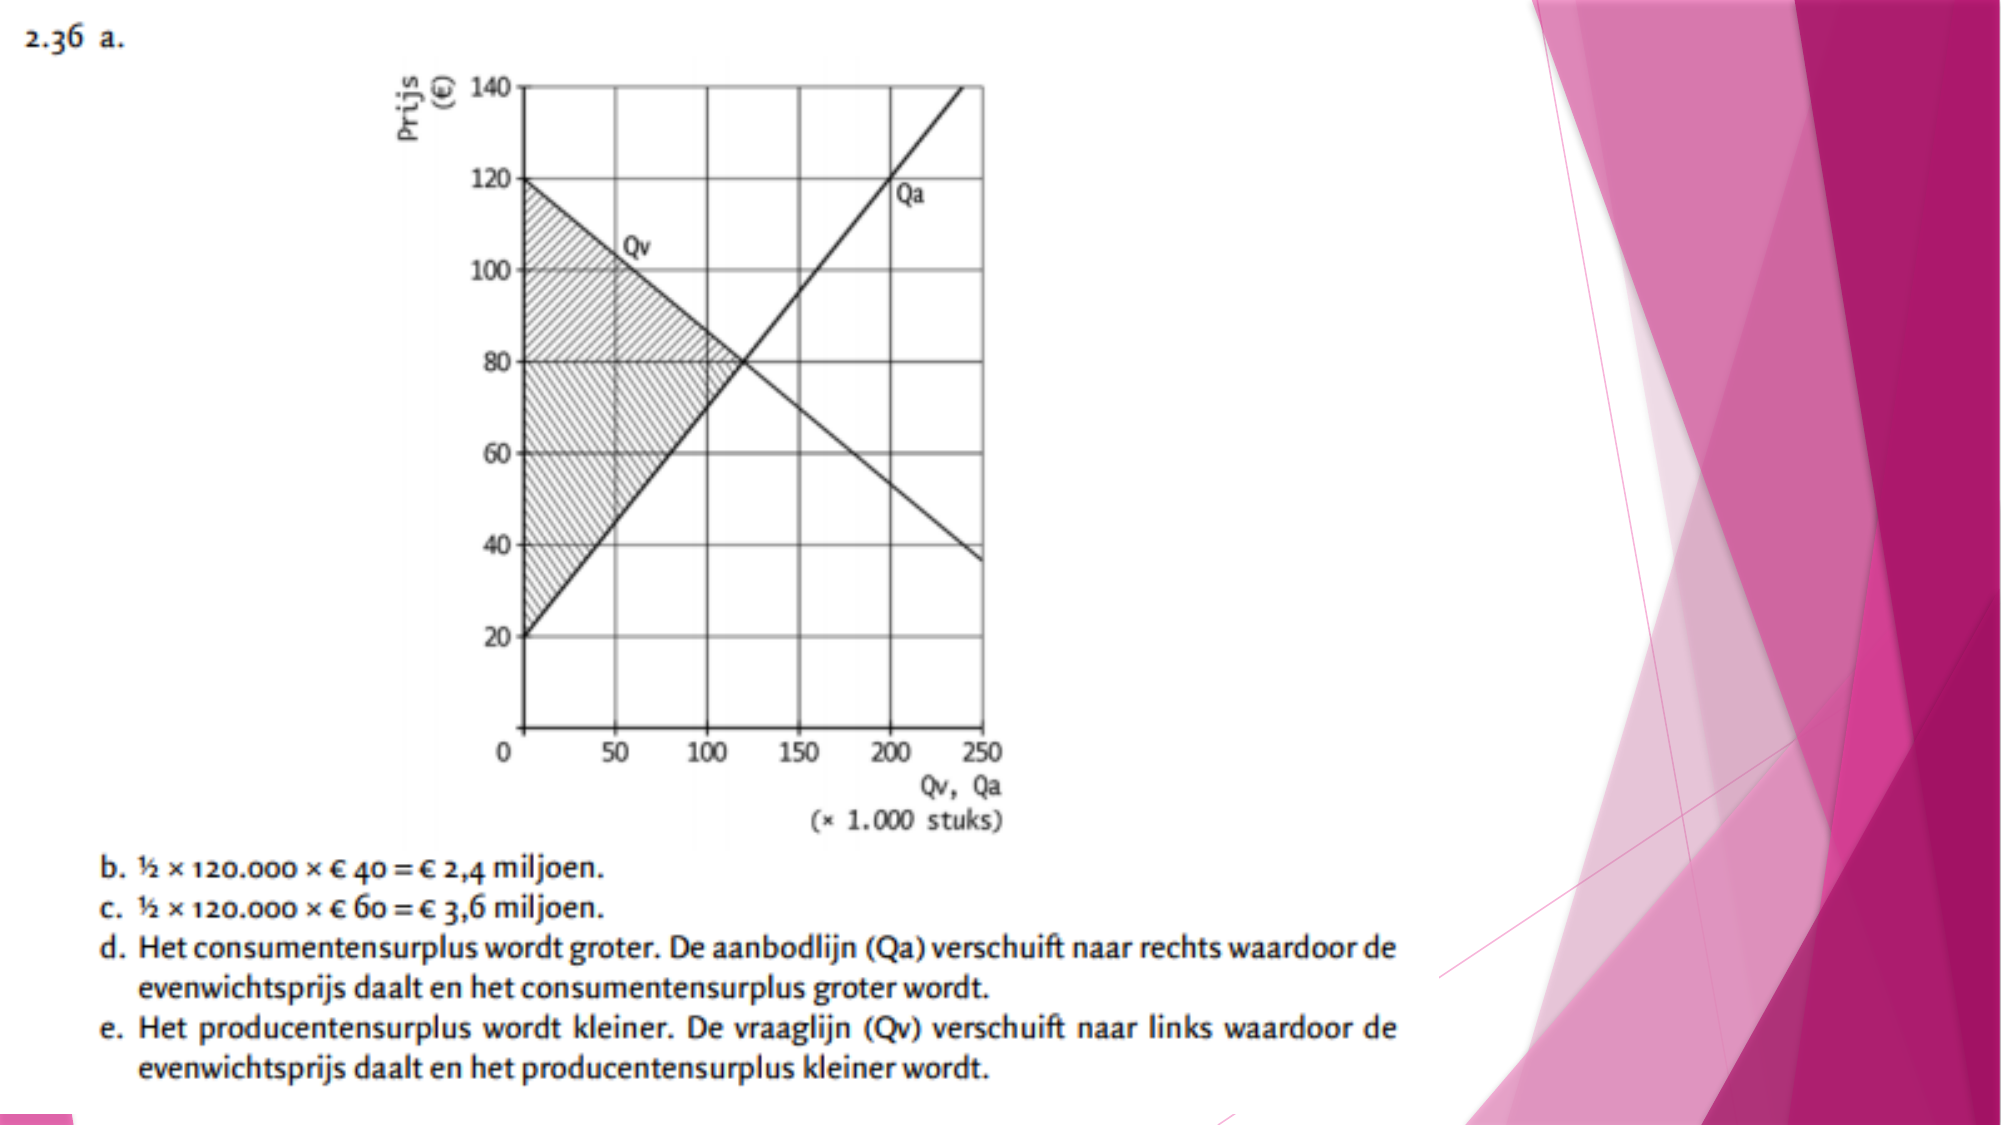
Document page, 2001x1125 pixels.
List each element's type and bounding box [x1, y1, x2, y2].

picture [0, 10, 1440, 1115]
